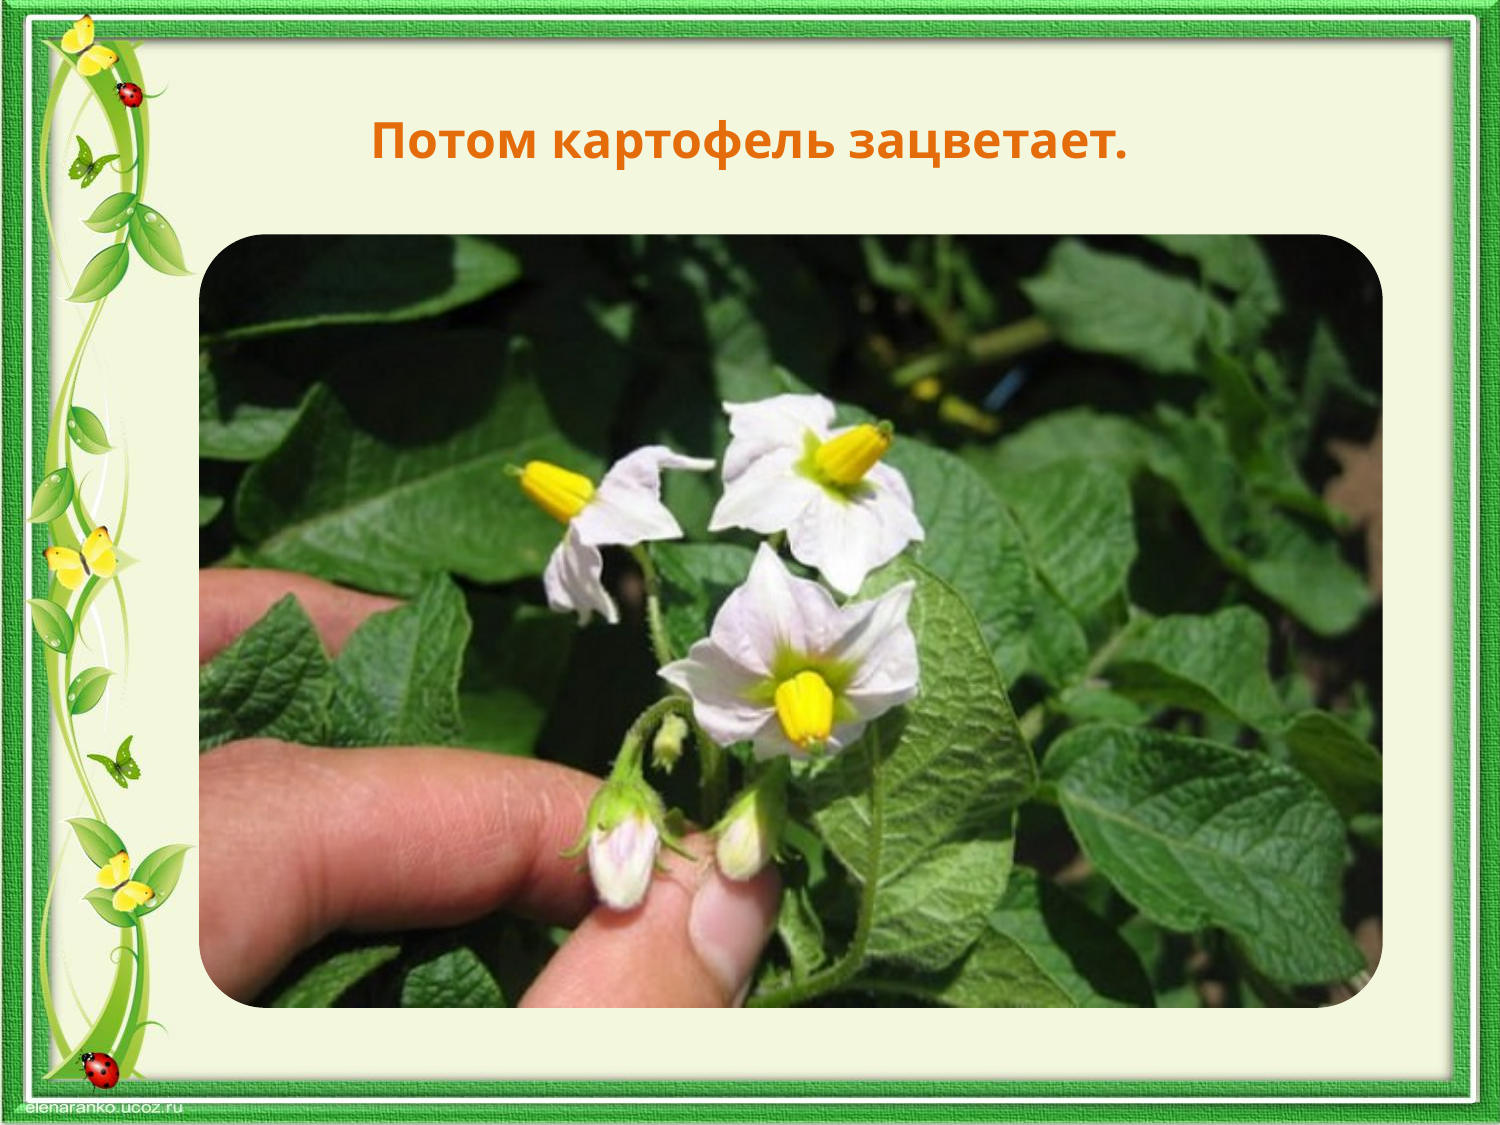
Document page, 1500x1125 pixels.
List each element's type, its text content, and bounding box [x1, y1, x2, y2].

picture [0, 0, 1500, 1125]
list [198, 234, 1383, 1009]
title Потом картофель зацветает. [75, 45, 1425, 233]
